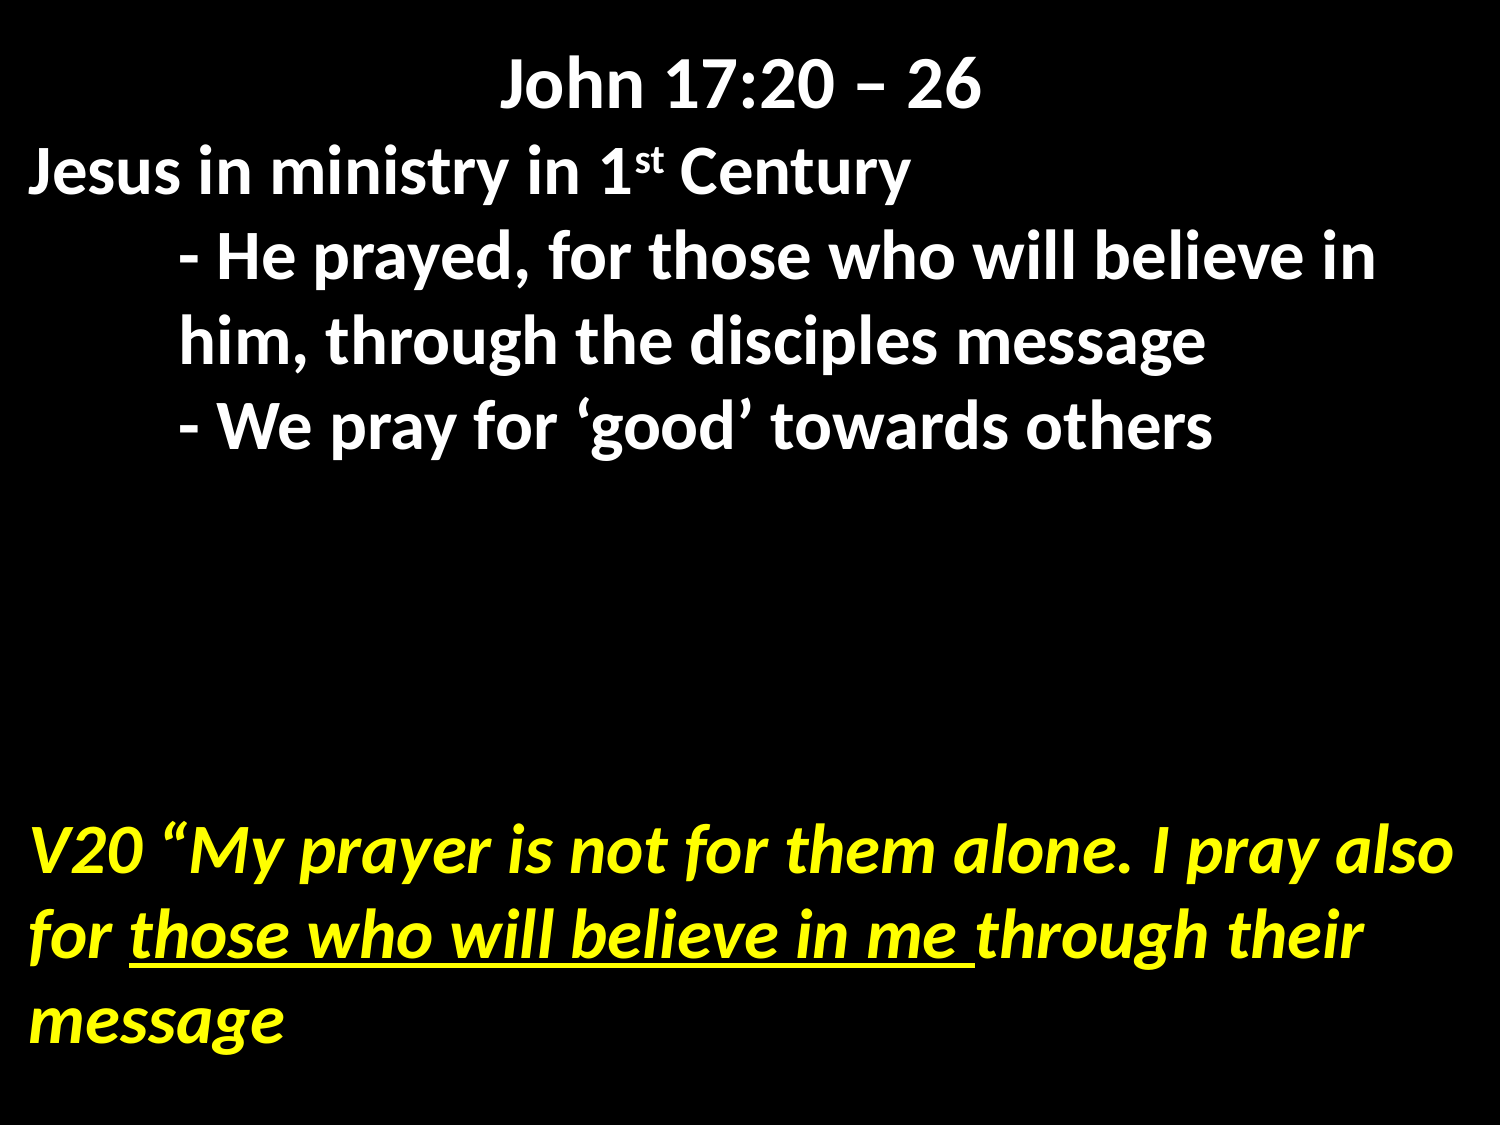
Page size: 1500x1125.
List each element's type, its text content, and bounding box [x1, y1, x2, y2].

subtitle John 17:20 – 26 Jesus in ministry in 1st Century - He prayed, for those who will believe in him, through the disciples message - We pray for ‘good’ towards others V20 “My prayer is not for them alone. I pray also for those who will believe in me through their message [13, 26, 1487, 1112]
